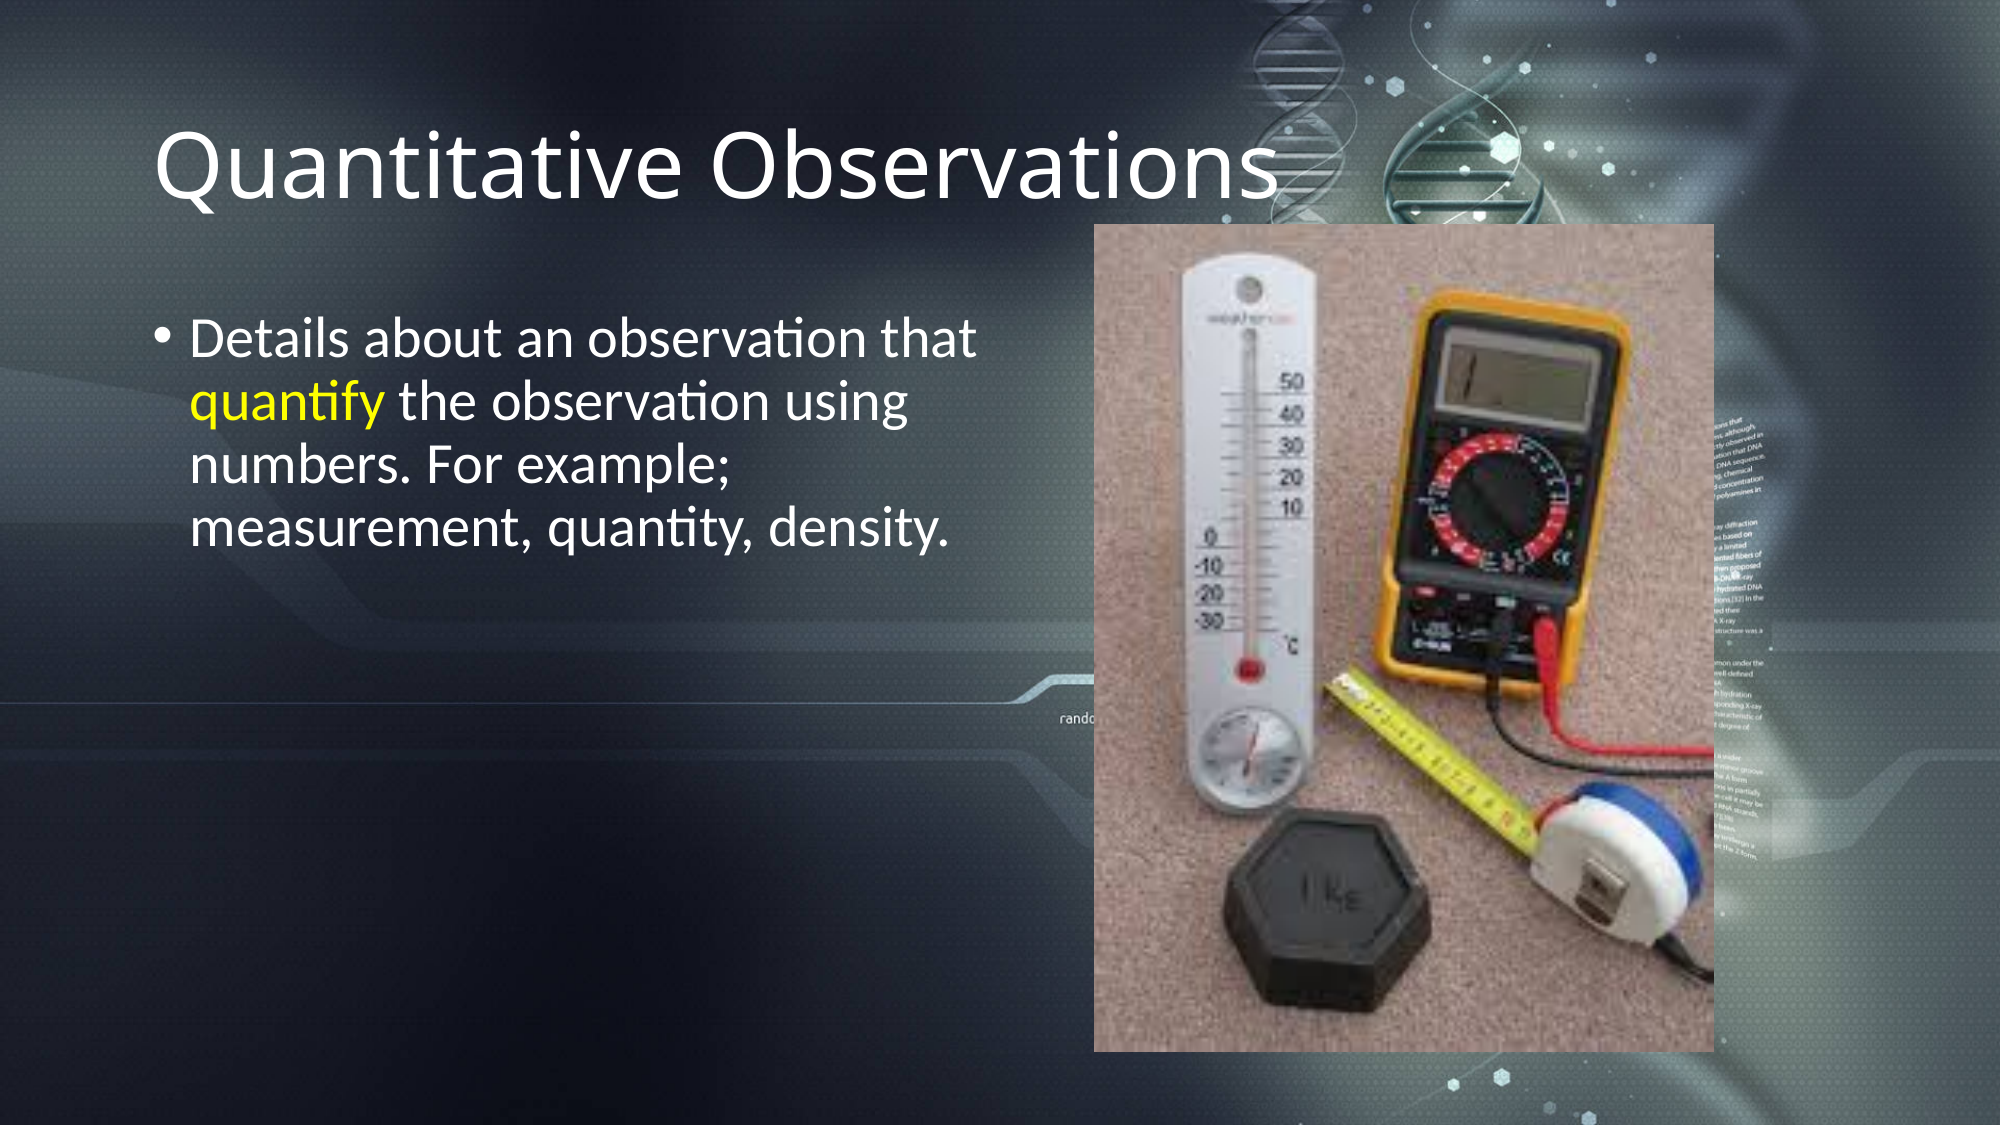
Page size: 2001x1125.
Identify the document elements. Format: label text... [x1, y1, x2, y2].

list Details about an observation that quantify the observation using numbers. For example; measurement, quantity, density. [137, 299, 1029, 1014]
title Quantitative Observations [137, 59, 1863, 278]
picture [0, 0, 2000, 1125]
